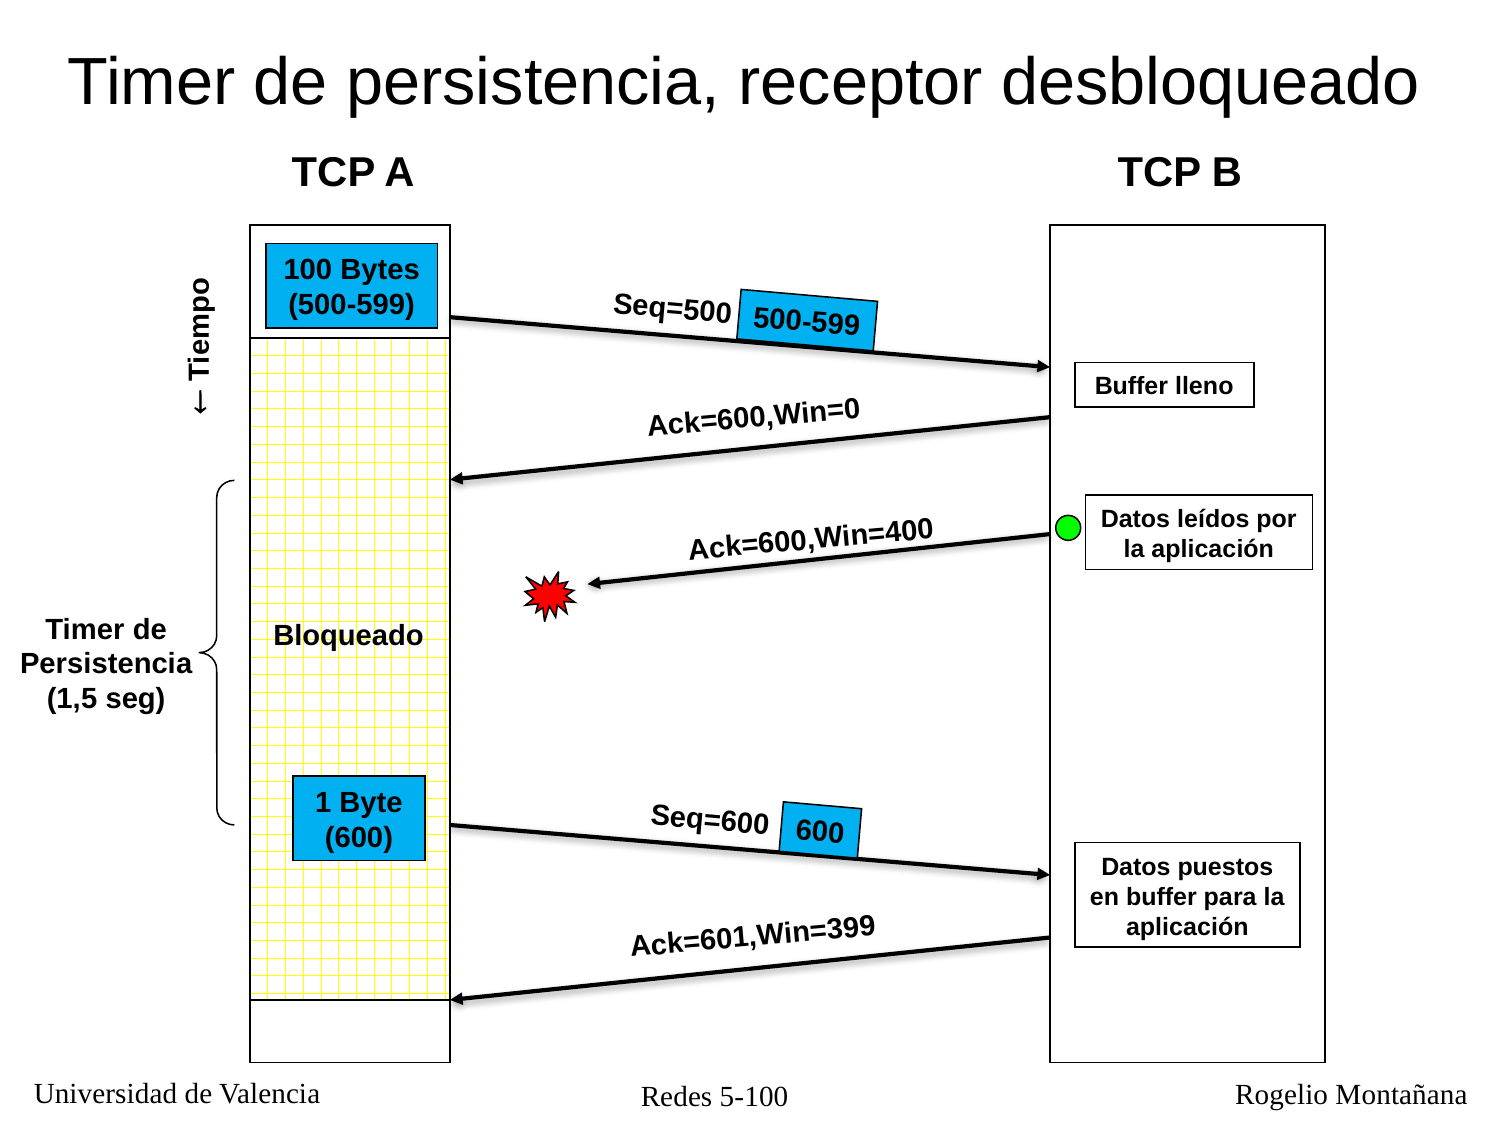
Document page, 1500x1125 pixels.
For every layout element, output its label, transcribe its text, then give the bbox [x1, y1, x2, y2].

text_box [213, 480, 235, 825]
text_box 1 Byte (600) [292, 775, 425, 861]
text_box Ack=600,Win=0 [630, 380, 878, 451]
text_box 600 [779, 801, 862, 859]
text_box [587, 569, 747, 590]
text_box Datos leídos por la aplicación [1085, 495, 1313, 570]
text_box 500-599 [736, 289, 878, 351]
text_box [450, 935, 1051, 1005]
text_box  Tiempo [172, 263, 222, 428]
text_box [249, 224, 450, 337]
text_box TCP B [1102, 137, 1258, 203]
text_box Bloqueado [258, 609, 439, 659]
text_box TCP A [276, 137, 430, 203]
text_box [450, 822, 1051, 881]
text_box [449, 315, 1051, 373]
text_box Seq=600 [634, 787, 787, 850]
text_box Datos puestos en buffer para la aplicación [1074, 842, 1300, 948]
text_box [249, 337, 450, 999]
text_box Timer de Persistencia (1,5 seg) [0, 602, 213, 723]
text_box [951, 532, 1051, 547]
text_box Ack=600,Win=400 [671, 500, 951, 575]
text_box Timer de persistencia, receptor desbloqueado [53, 30, 1459, 126]
text_box [1050, 224, 1325, 1063]
text_box [1055, 515, 1081, 541]
text_box [450, 415, 1051, 485]
text_box [249, 999, 450, 1063]
text_box [525, 571, 576, 622]
text_box Ack=601,Win=399 [612, 897, 893, 972]
text_box 100 Bytes (500-599) [266, 243, 438, 329]
text_box Seq=500 [596, 275, 750, 338]
text_box Buffer lleno [1074, 362, 1254, 408]
